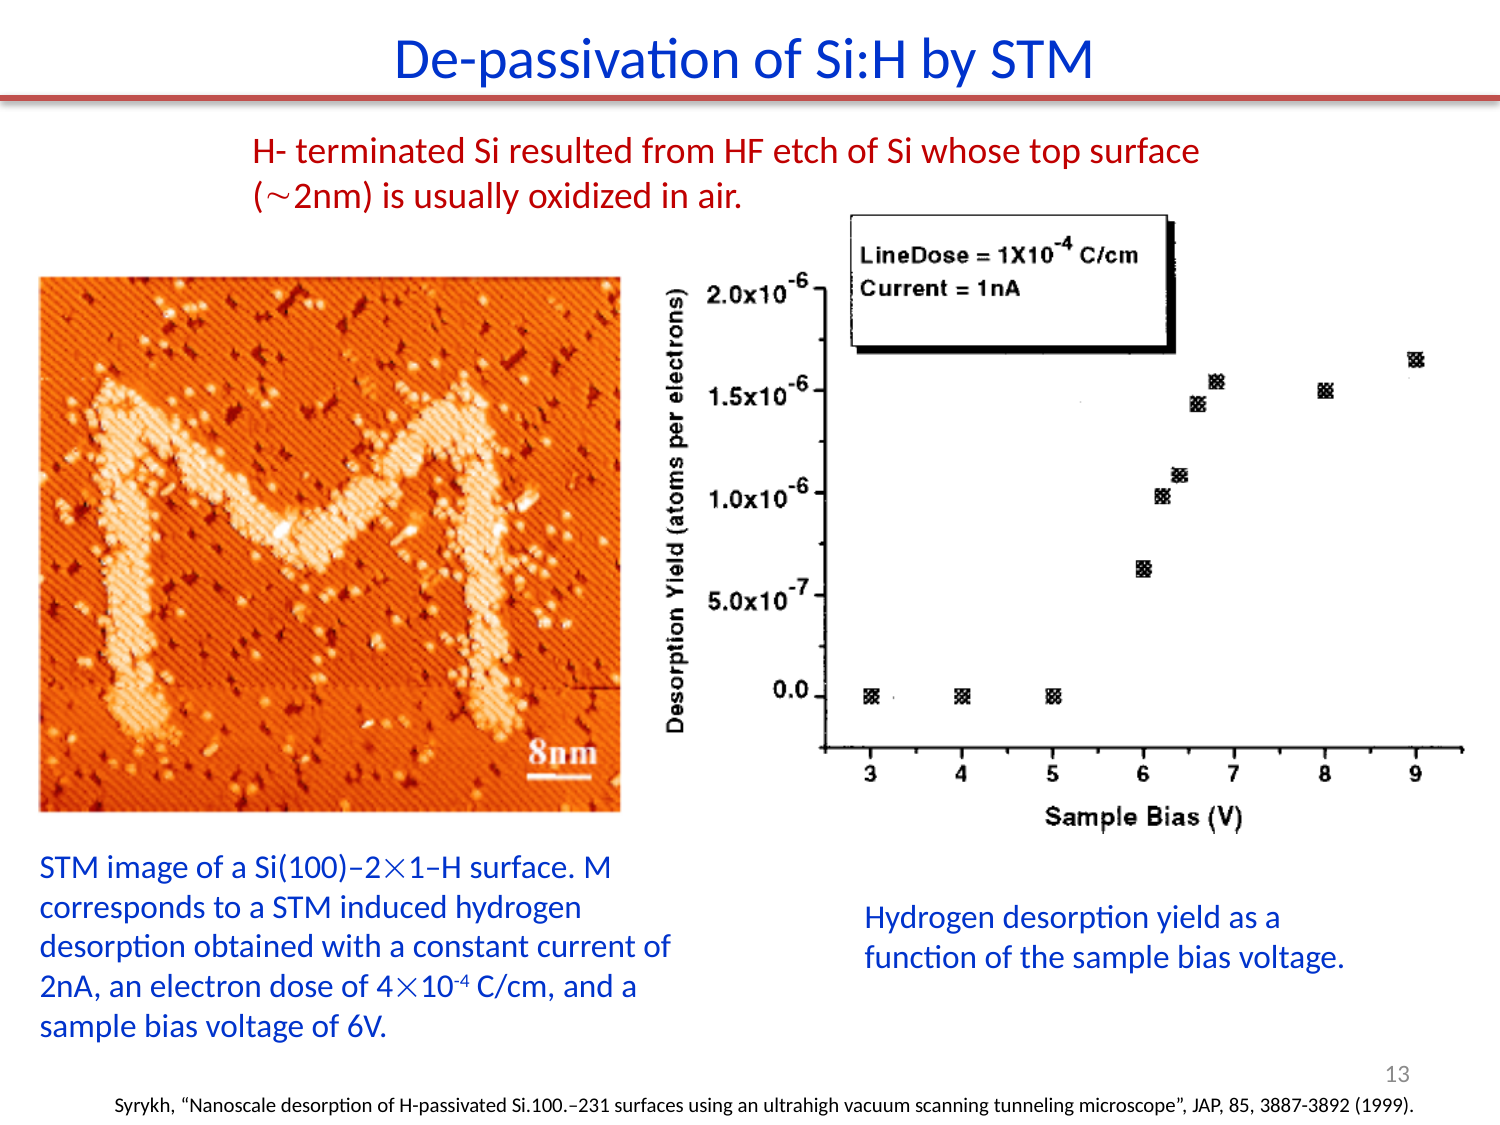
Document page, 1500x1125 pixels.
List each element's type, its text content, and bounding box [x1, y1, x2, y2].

text_box Syrykh, “Nanoscale desorption of H-passivated Si.100.–231 surfaces using an ultrahigh vacuum scanning tunneling microscope”, JAP, 85, 3887-3892 (1999). [99, 1084, 1463, 1125]
text_box STM image of a Si(100)–21–H surface. M corresponds to a STM induced hydrogen desorption obtained with a constant current of 2nA, an electron dose of 410-4 C/cm, and a sample bias voltage of 6V. [24, 837, 700, 1052]
picture [37, 274, 624, 816]
text_box H- terminated Si resulted from HF etch of Si whose top surface (2nm) is usually oxidized in air. [237, 118, 1238, 224]
text_box De-passivation of Si:H by STM [379, 12, 1111, 97]
slide_number 13 [1074, 1042, 1425, 1103]
text_box Hydrogen desorption yield as a function of the sample bias voltage. [849, 887, 1375, 982]
picture [662, 212, 1474, 835]
